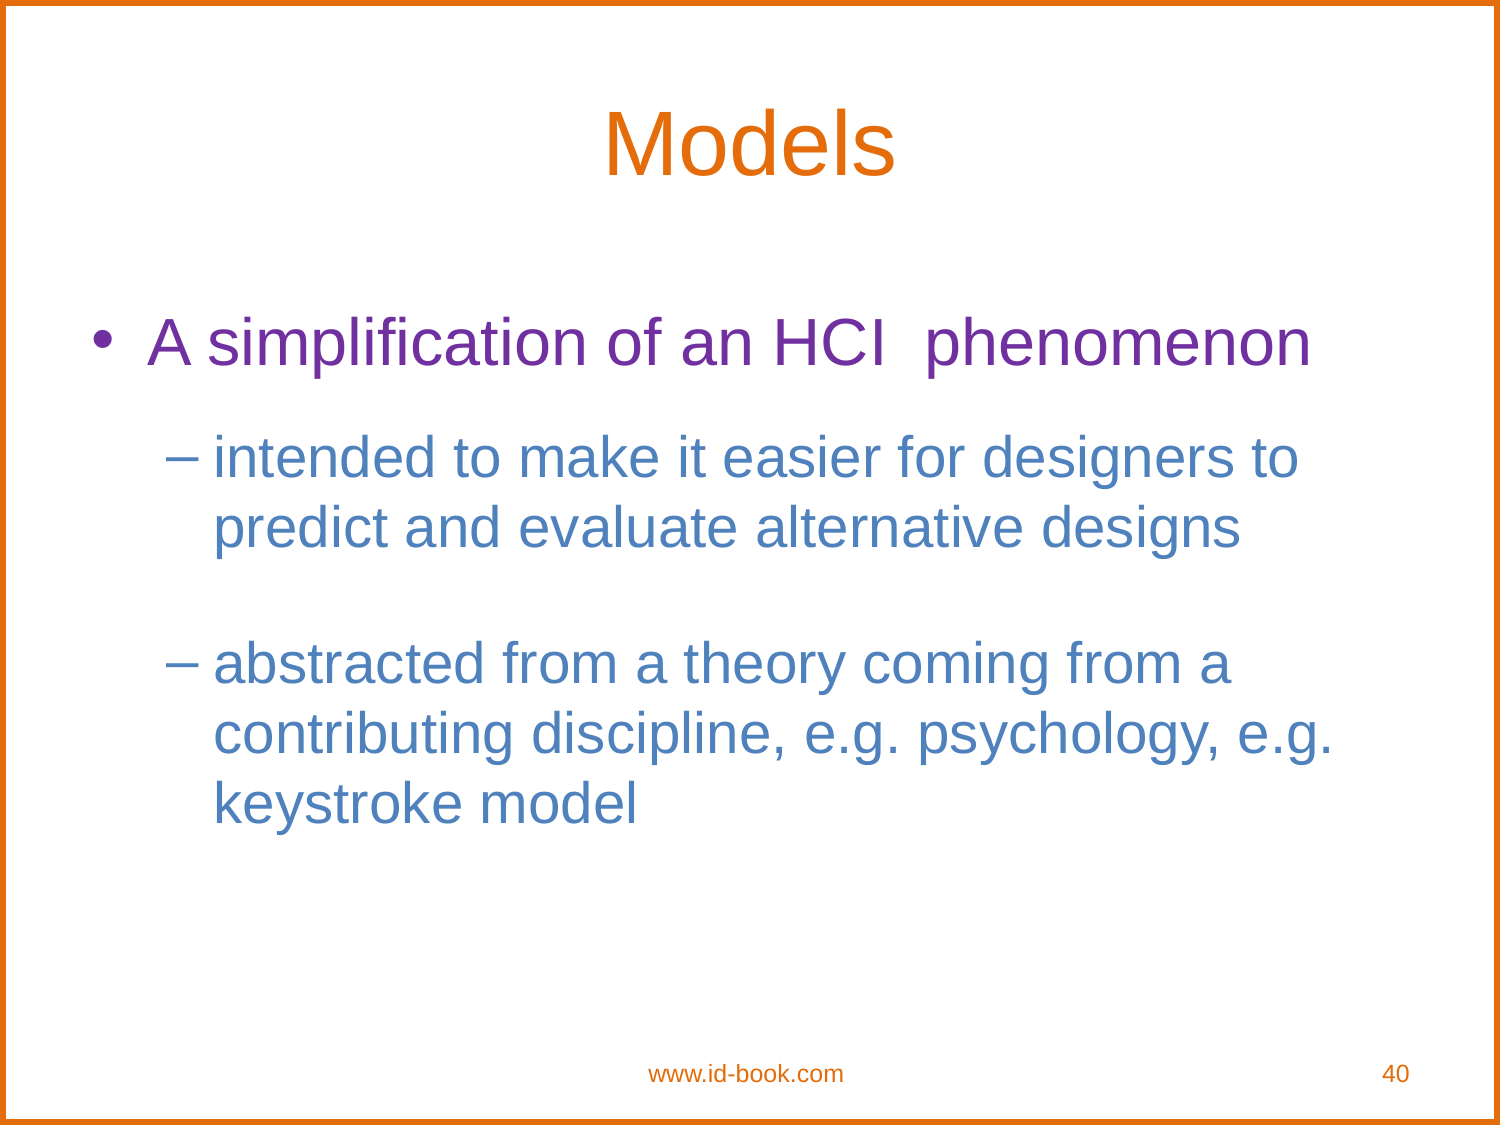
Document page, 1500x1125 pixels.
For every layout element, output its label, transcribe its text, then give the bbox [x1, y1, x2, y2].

slide_number 40 [1074, 1042, 1425, 1103]
footer www.id-book.com [512, 1042, 988, 1103]
list A simplification of an HCI phenomenon intended to make it easier for designers to predict and evaluate alternative designs abstracted from a theory coming from a contributing discipline, e.g. psychology, e.g. keystroke model [76, 290, 1427, 1034]
title Models [75, 45, 1425, 233]
